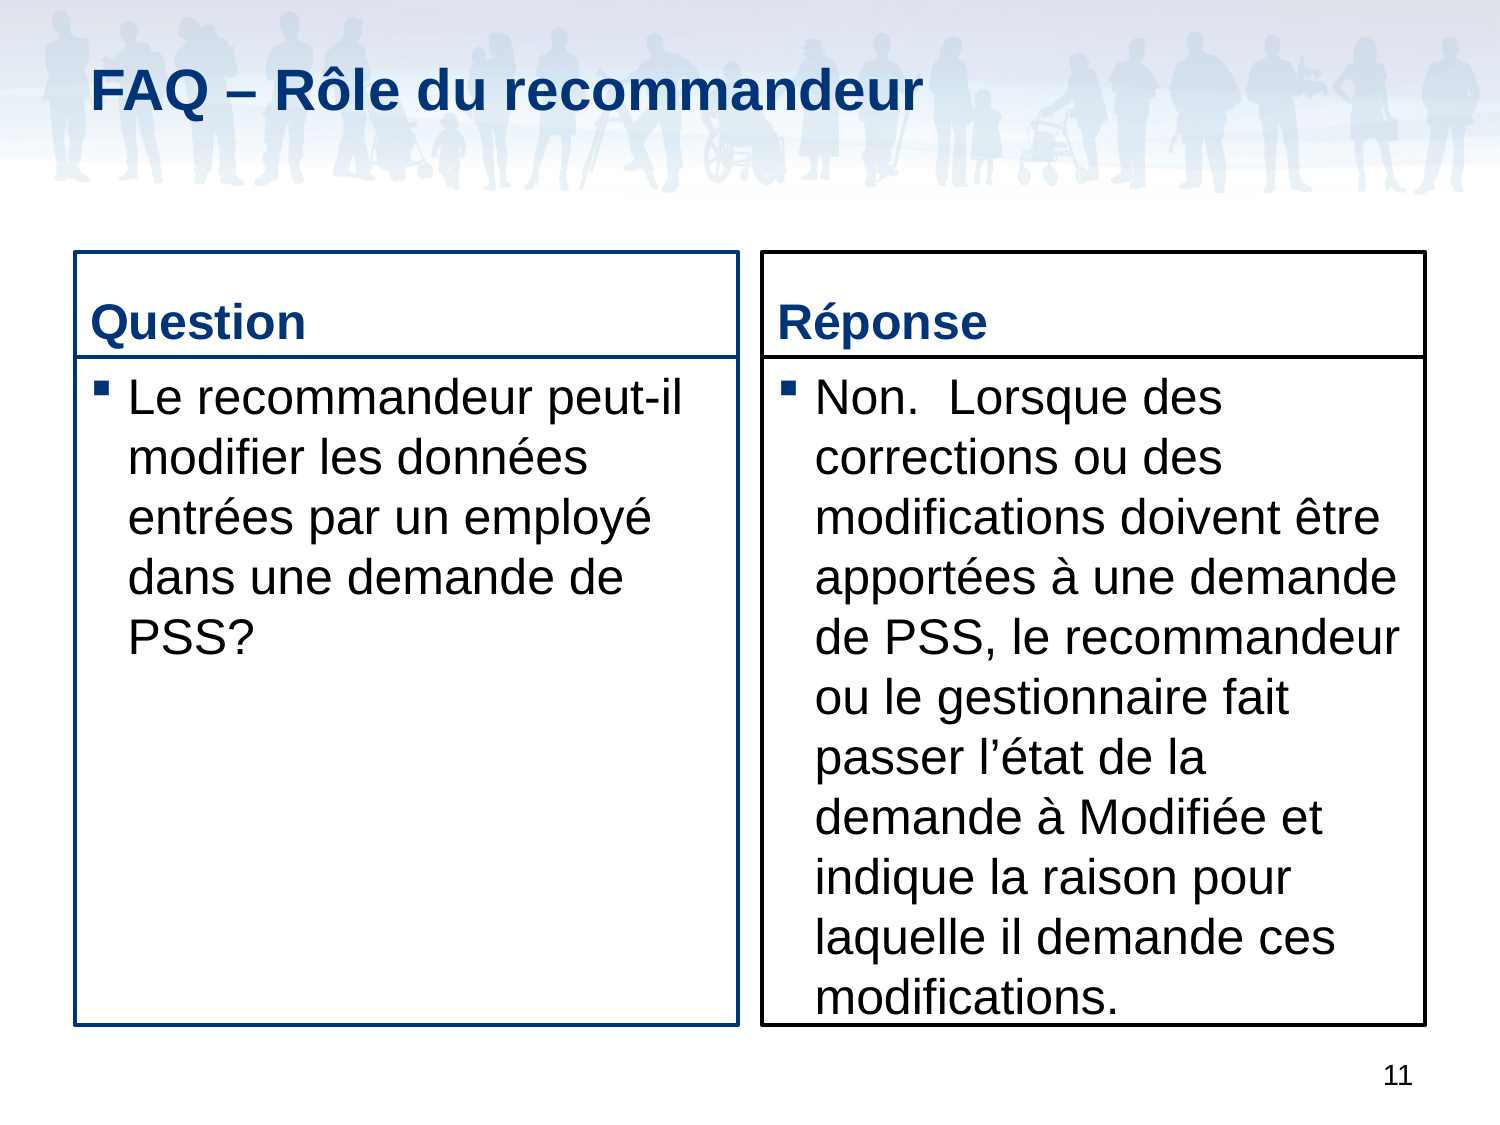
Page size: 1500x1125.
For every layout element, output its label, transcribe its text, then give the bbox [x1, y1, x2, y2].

list Le recommandeur peut-il modifier les données entrées par un employé dans une demande de PSS? [73, 355, 740, 1027]
list Réponse [760, 250, 1427, 355]
title FAQ – Rôle du recommandeur [75, 45, 1425, 233]
list Question [73, 250, 740, 355]
picture [0, 0, 1500, 200]
list Non. Lorsque des corrections ou des modifications doivent être apportées à une demande de PSS, le recommandeur ou le gestionnaire fait passer l’état de la demande à Modifiée et indique la raison pour laquelle il demande ces modifications. [760, 355, 1427, 1027]
